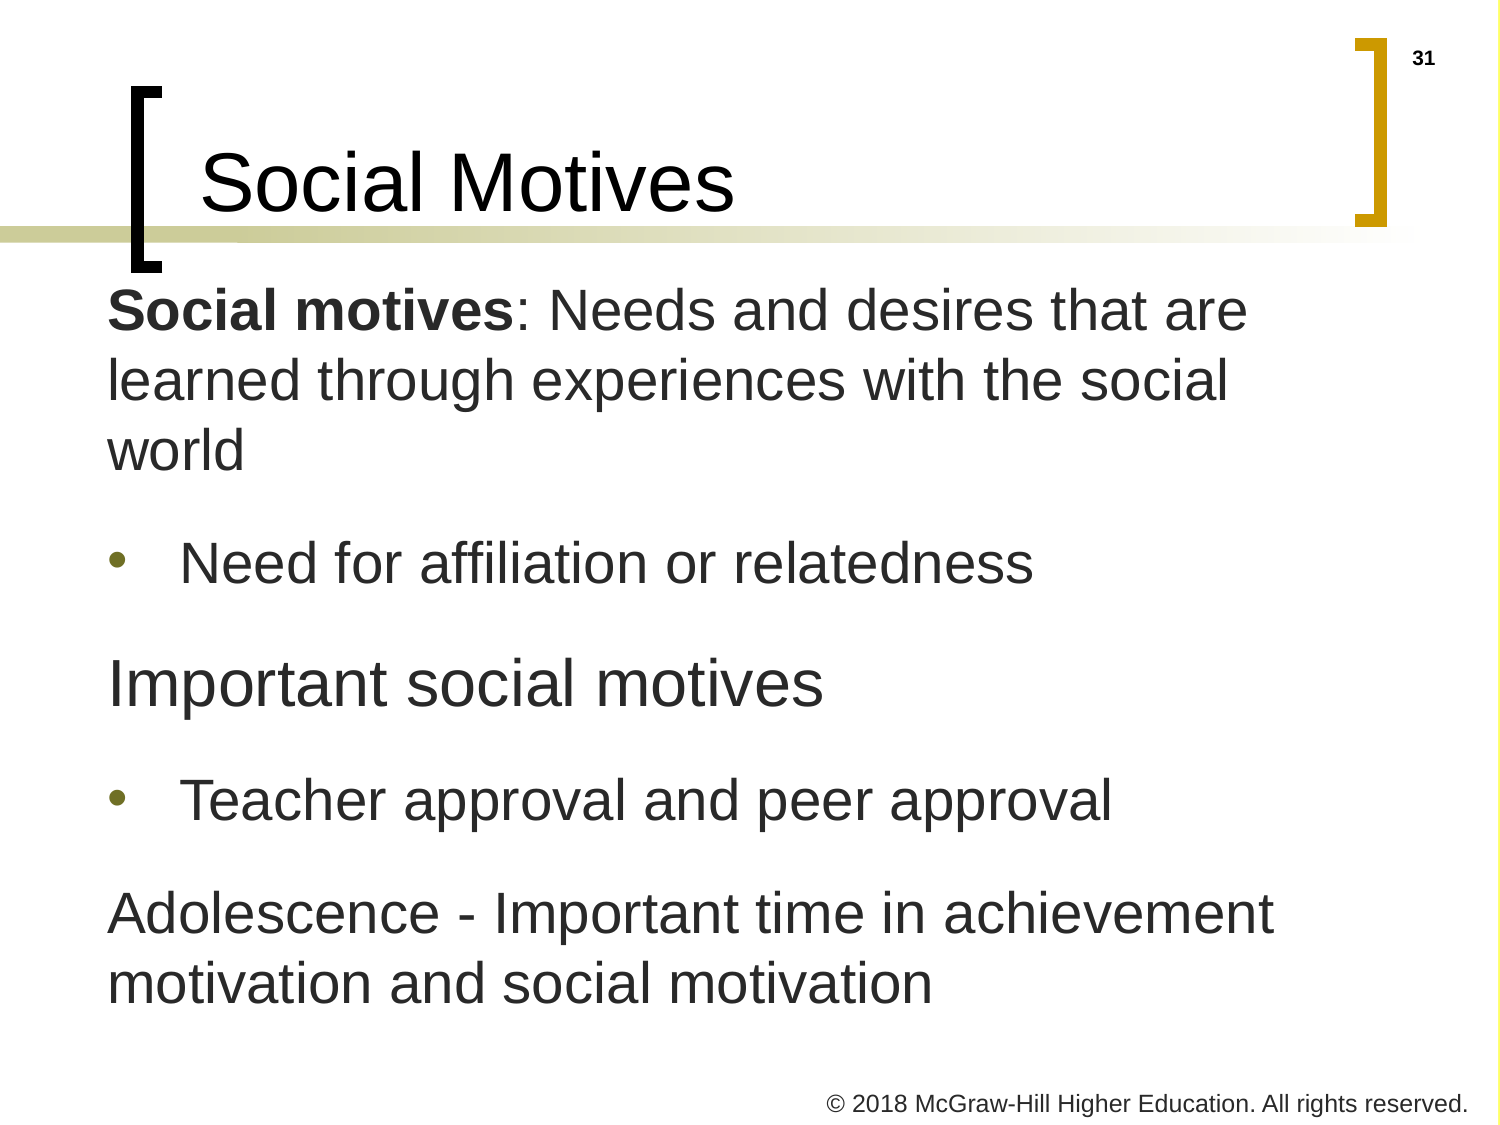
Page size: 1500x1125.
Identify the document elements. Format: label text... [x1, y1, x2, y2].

list Social motives: Needs and desires that are learned through experiences with the social world Need for affiliation or relatedness Important social motives Teacher approval and peer approval Adolescence - Important time in achievement motivation and social motivation [92, 264, 1329, 1068]
title Social Motives [184, 3, 1359, 236]
